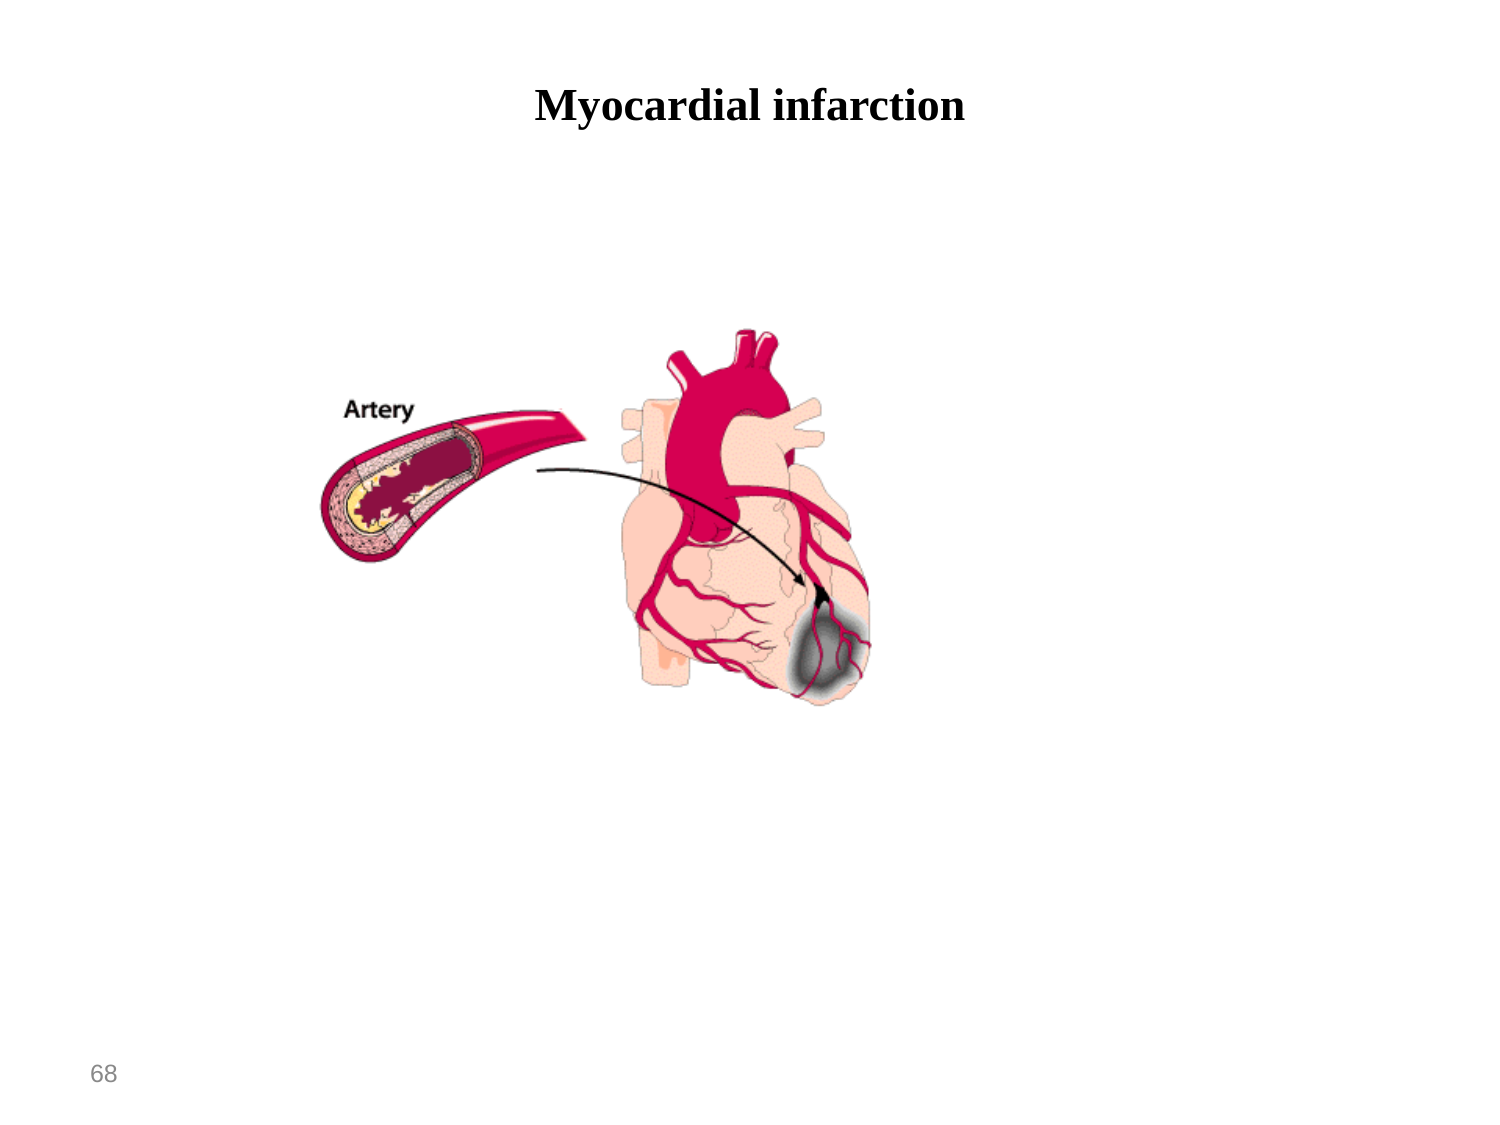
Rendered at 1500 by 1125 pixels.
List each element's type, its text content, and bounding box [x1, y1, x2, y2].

picture [312, 324, 876, 712]
title Myocardial infarction [75, 45, 1425, 175]
slide_number 68 [75, 1042, 425, 1103]
